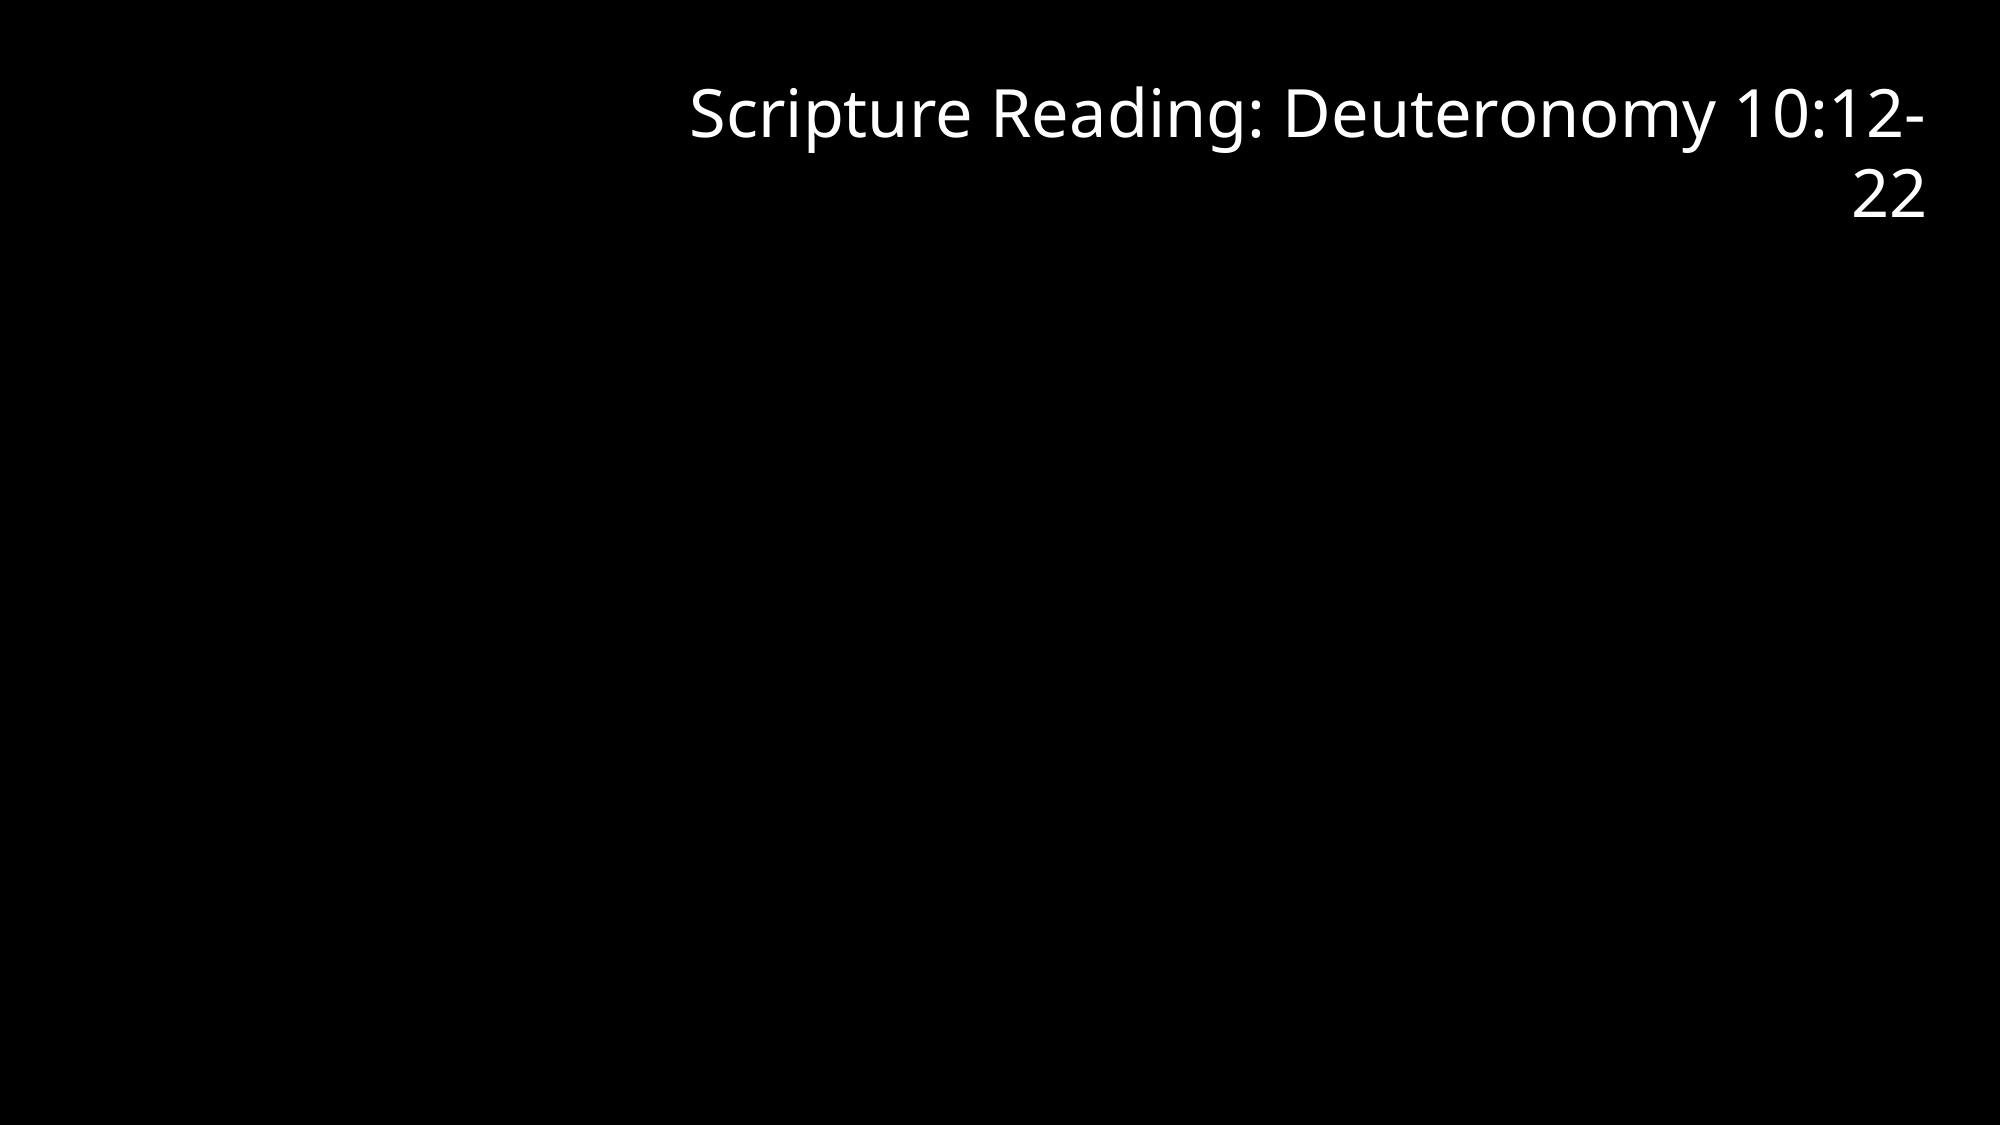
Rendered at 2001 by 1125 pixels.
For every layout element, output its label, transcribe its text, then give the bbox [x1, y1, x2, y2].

text_box Scripture Reading: Deuteronomy 10:12-22 [646, 63, 1943, 158]
